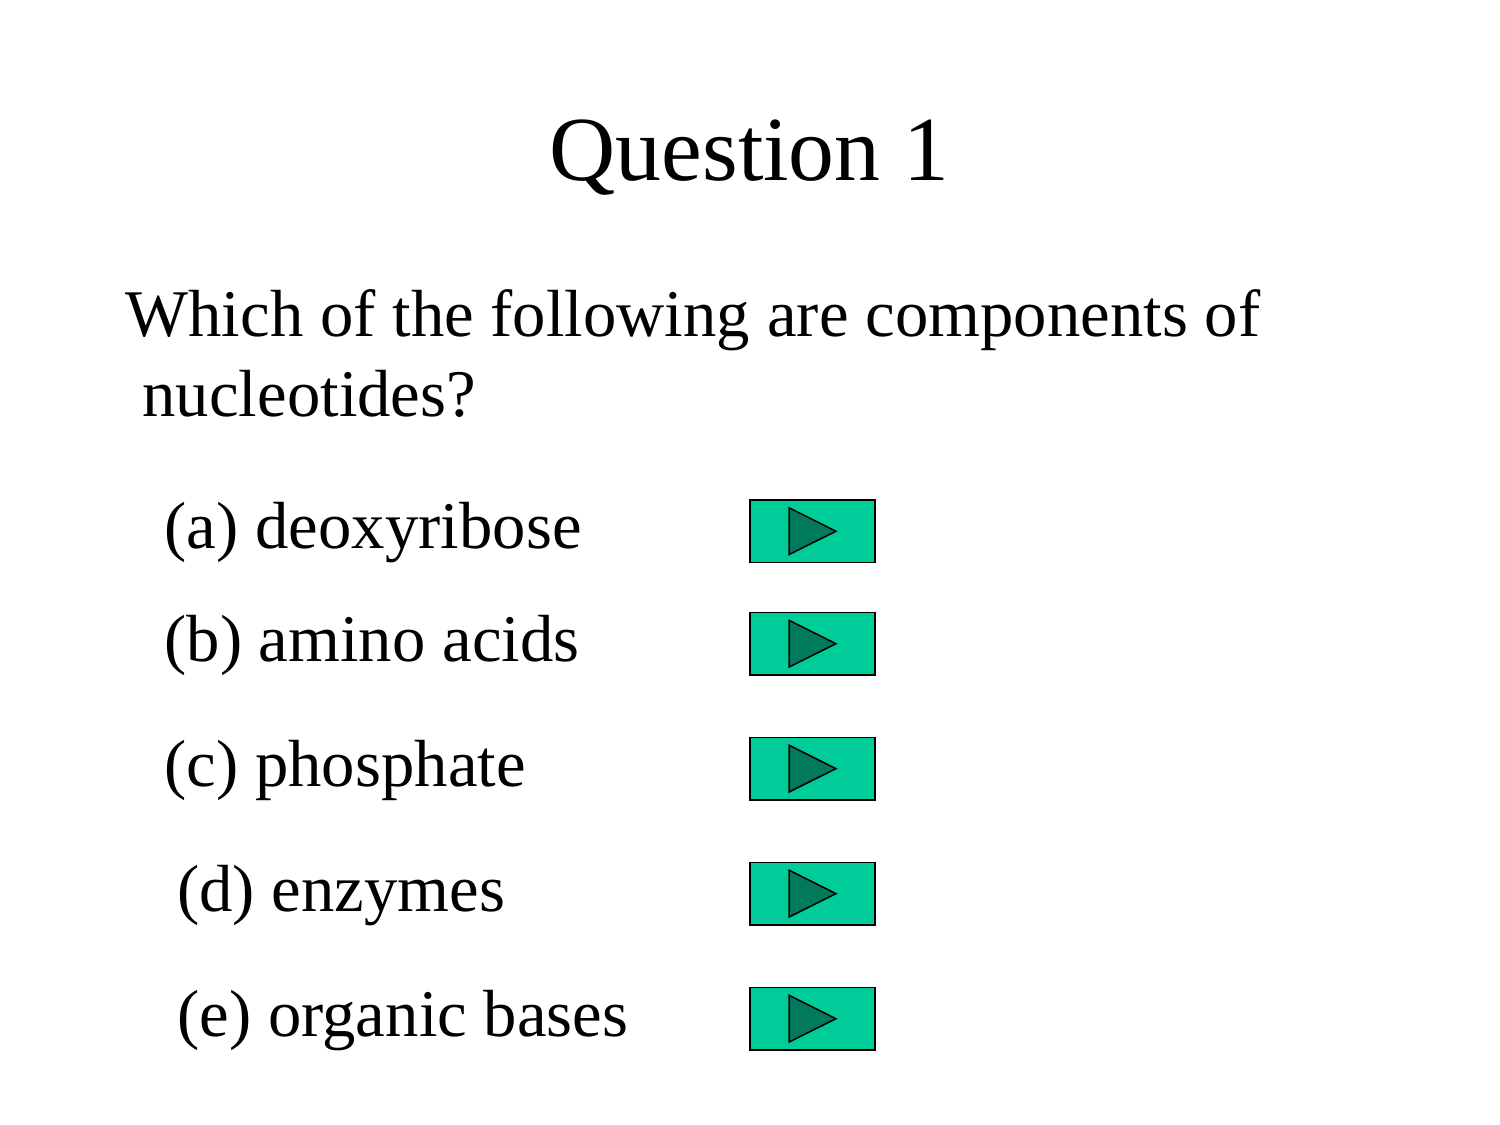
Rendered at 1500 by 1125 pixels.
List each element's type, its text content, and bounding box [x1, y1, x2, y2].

text_box (d) enzymes [162, 837, 521, 933]
text_box [750, 987, 876, 1050]
text_box [750, 737, 876, 800]
text_box Which of the following are components of nucleotides? [110, 262, 1278, 438]
text_box [750, 612, 876, 675]
text_box (b) amino acids [149, 587, 596, 683]
text_box (a) deoxyribose [149, 474, 598, 570]
text_box (e) organic bases [162, 962, 645, 1058]
text_box [750, 499, 876, 563]
text_box [750, 862, 876, 925]
title Question 1 [112, 49, 1388, 238]
text_box (c) phosphate [149, 712, 542, 808]
